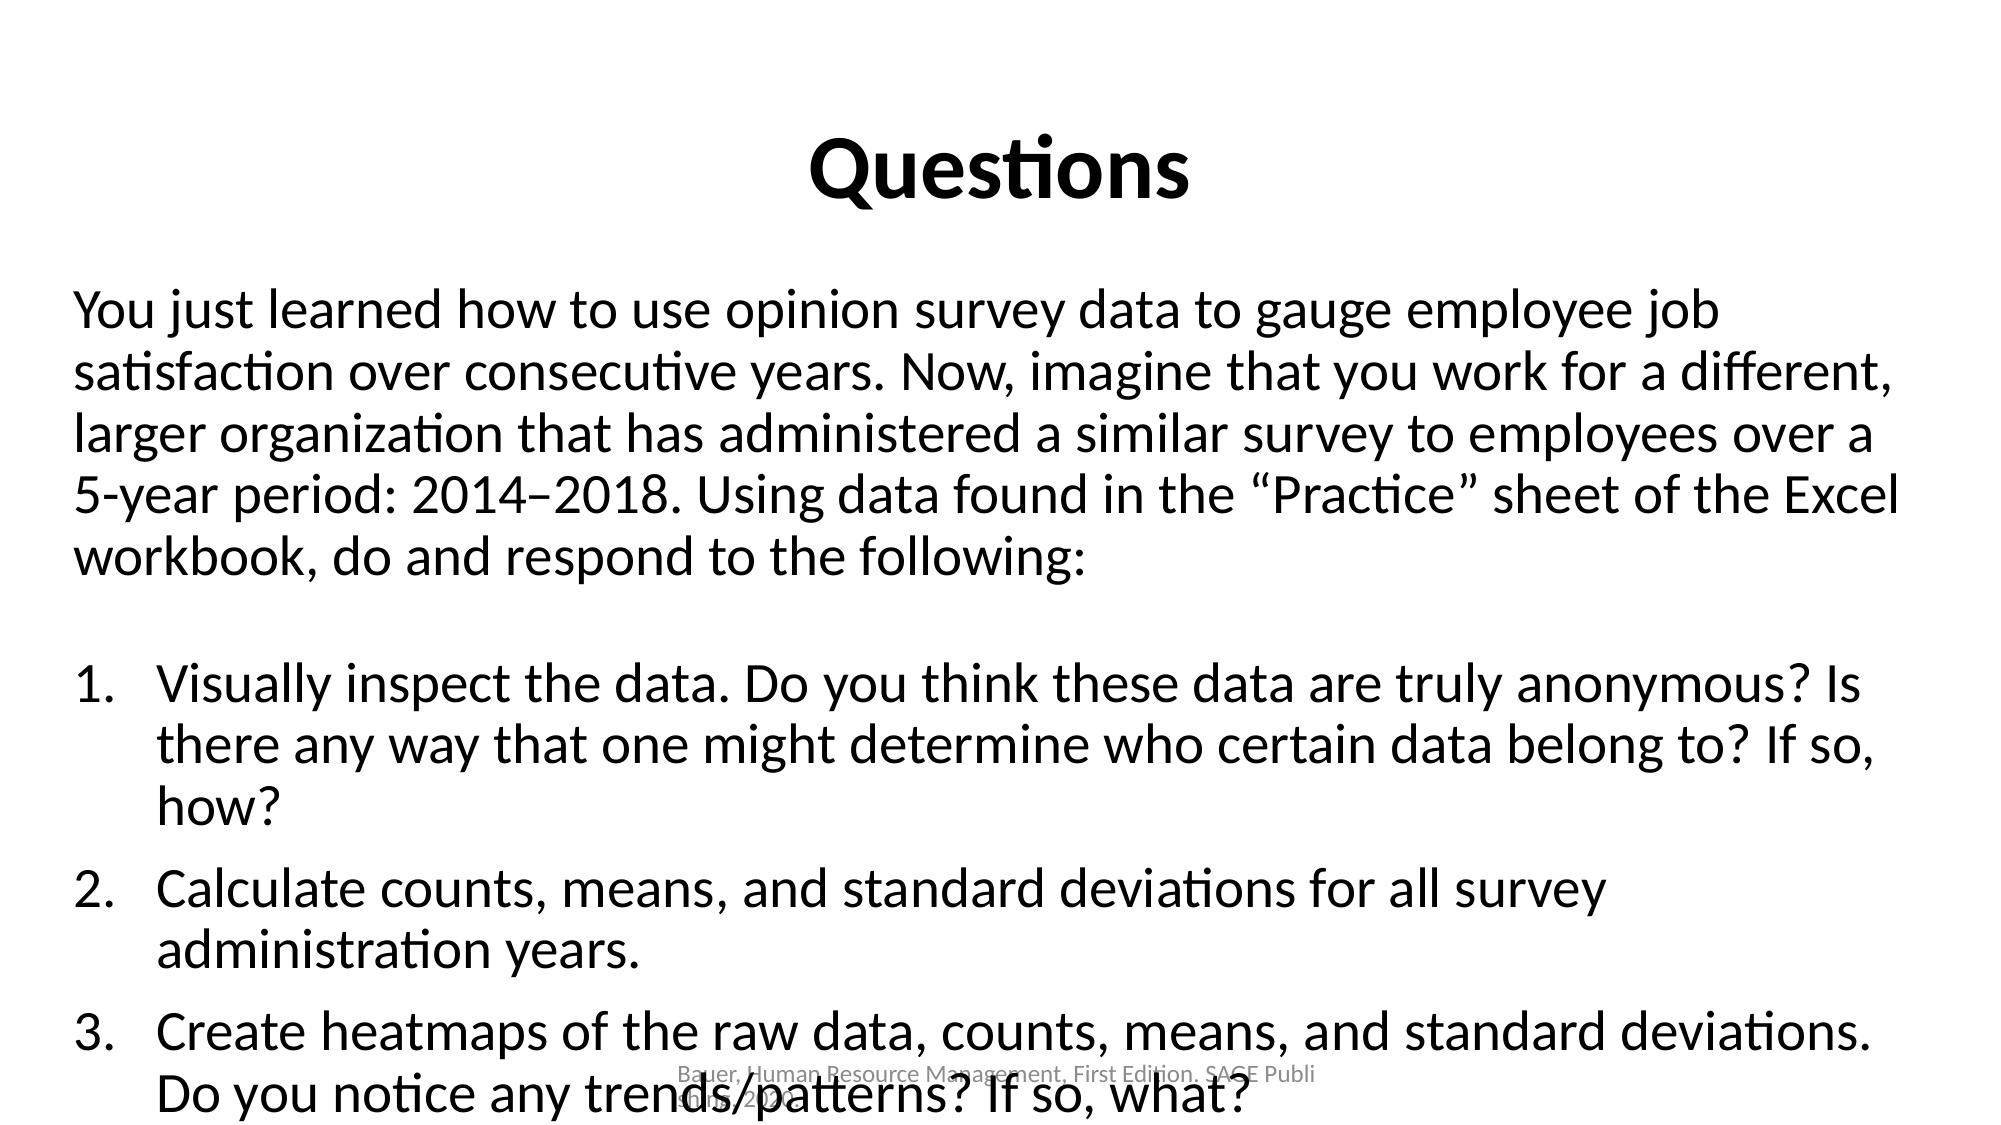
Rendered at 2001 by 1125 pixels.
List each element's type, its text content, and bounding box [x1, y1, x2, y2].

footer Bauer, Human Resource Management, First Edition. SAGE Publishing, 2020. [662, 1042, 1338, 1103]
title Questions [137, 59, 1863, 272]
list You just learned how to use opinion survey data to gauge employee job satisfaction over consecutive years. Now, imagine that you work for a different, larger organization that has administered a similar survey to employees over a 5-year period: 2014 ̶ 2018. Using data found in the “Practice” sheet of the Excel workbook, do and respond to the following: Visually inspect the data. Do you think these data are truly anonymous? Is there any way that one might determine who certain data belong to? If so, how? Calculate counts, means, and standard deviations for all survey administration years. Create heatmaps of the raw data, counts, means, and standard deviations. Do you notice any trends/patterns? If so, what? [58, 272, 1946, 1125]
